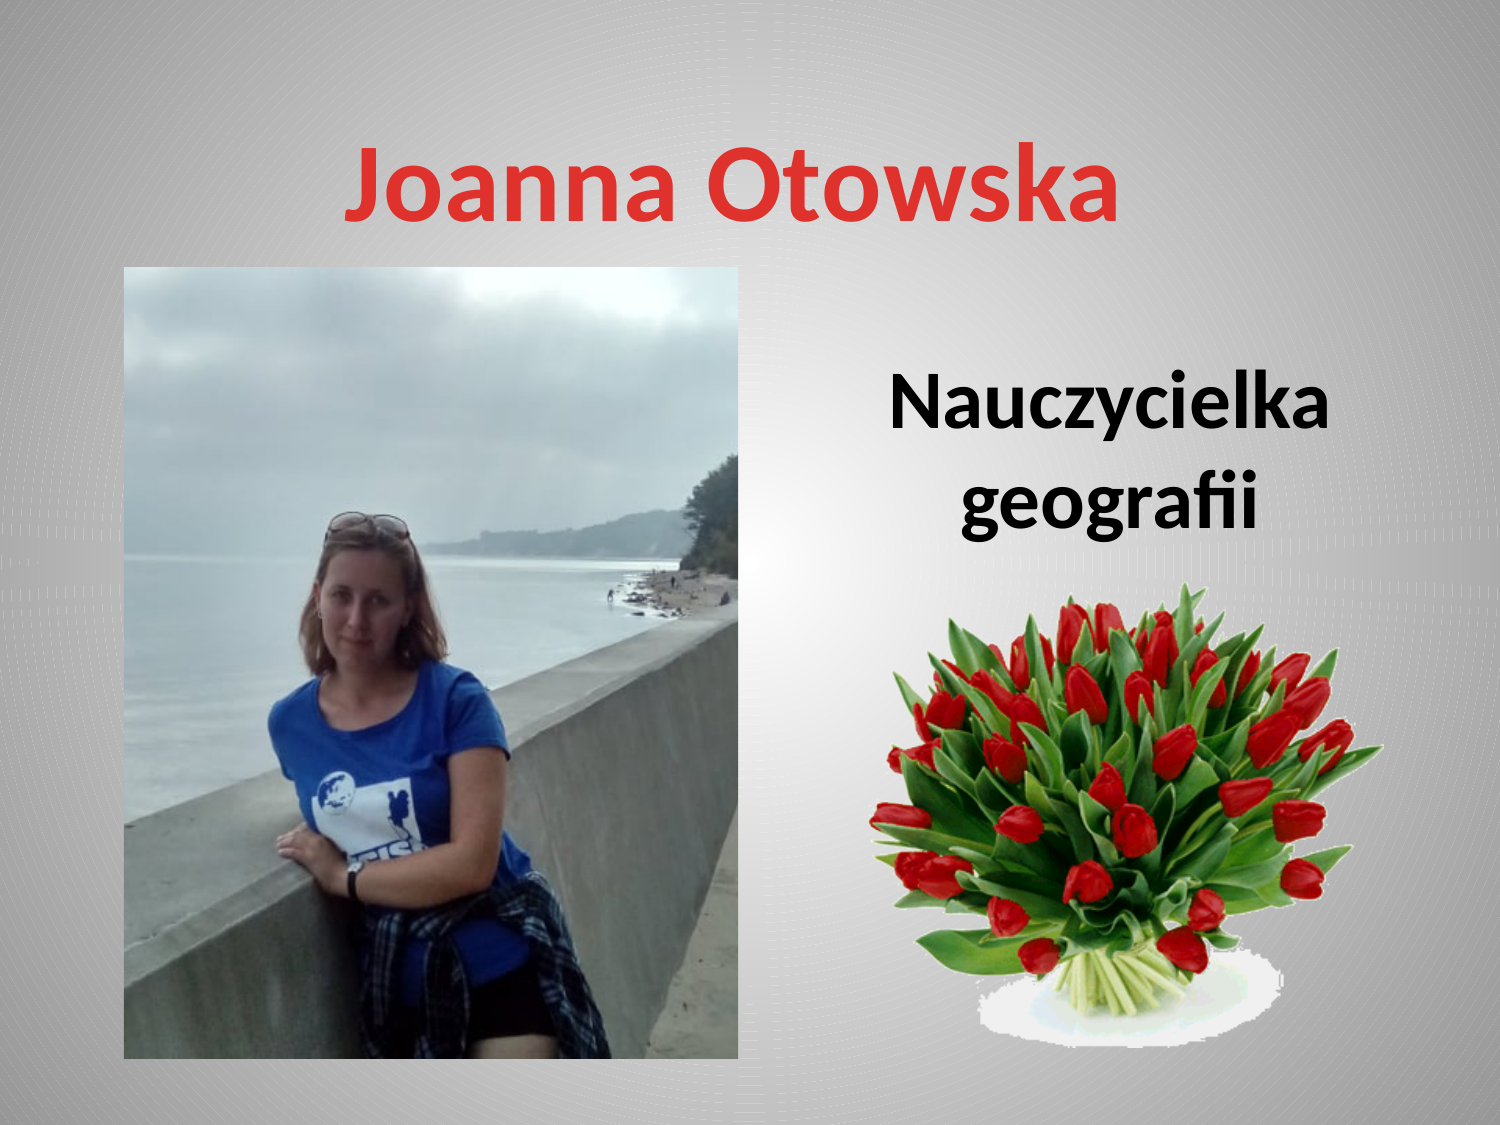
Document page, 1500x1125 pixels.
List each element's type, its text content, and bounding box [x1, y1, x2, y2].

text_box Nauczycielka geografii [809, 338, 1412, 553]
text_box Joanna Otowska [329, 101, 1139, 252]
picture [867, 574, 1384, 1048]
picture [123, 266, 739, 1059]
